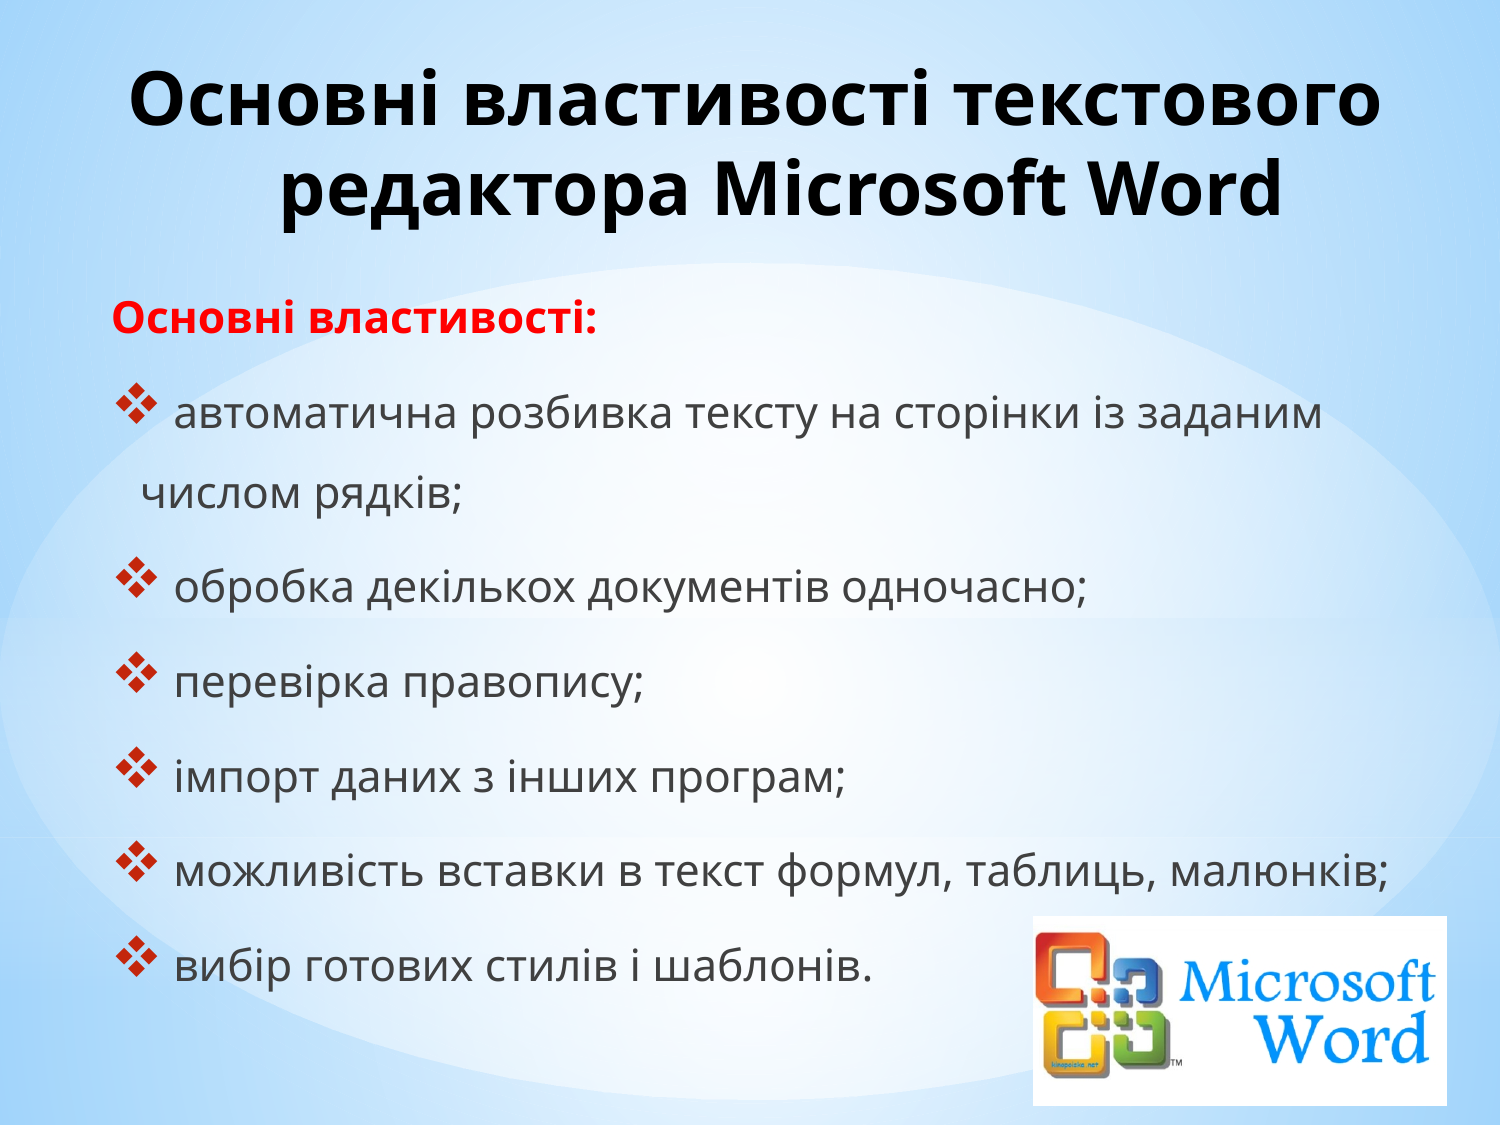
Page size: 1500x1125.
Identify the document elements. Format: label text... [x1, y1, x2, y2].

picture [1033, 916, 1448, 1106]
list Основні властивості: автоматична розбивка тексту на сторінки із заданим числом рядків; обробка декількох документів одночасно; перевірка правопису; імпорт даних з інших програм; можливість вставки в текст формул, таблиць, малюнків; вибір готових стилів і шаблонів. [88, 255, 1418, 1035]
title Основні властивості текстового редактора Microsoft Word [53, 42, 1459, 231]
